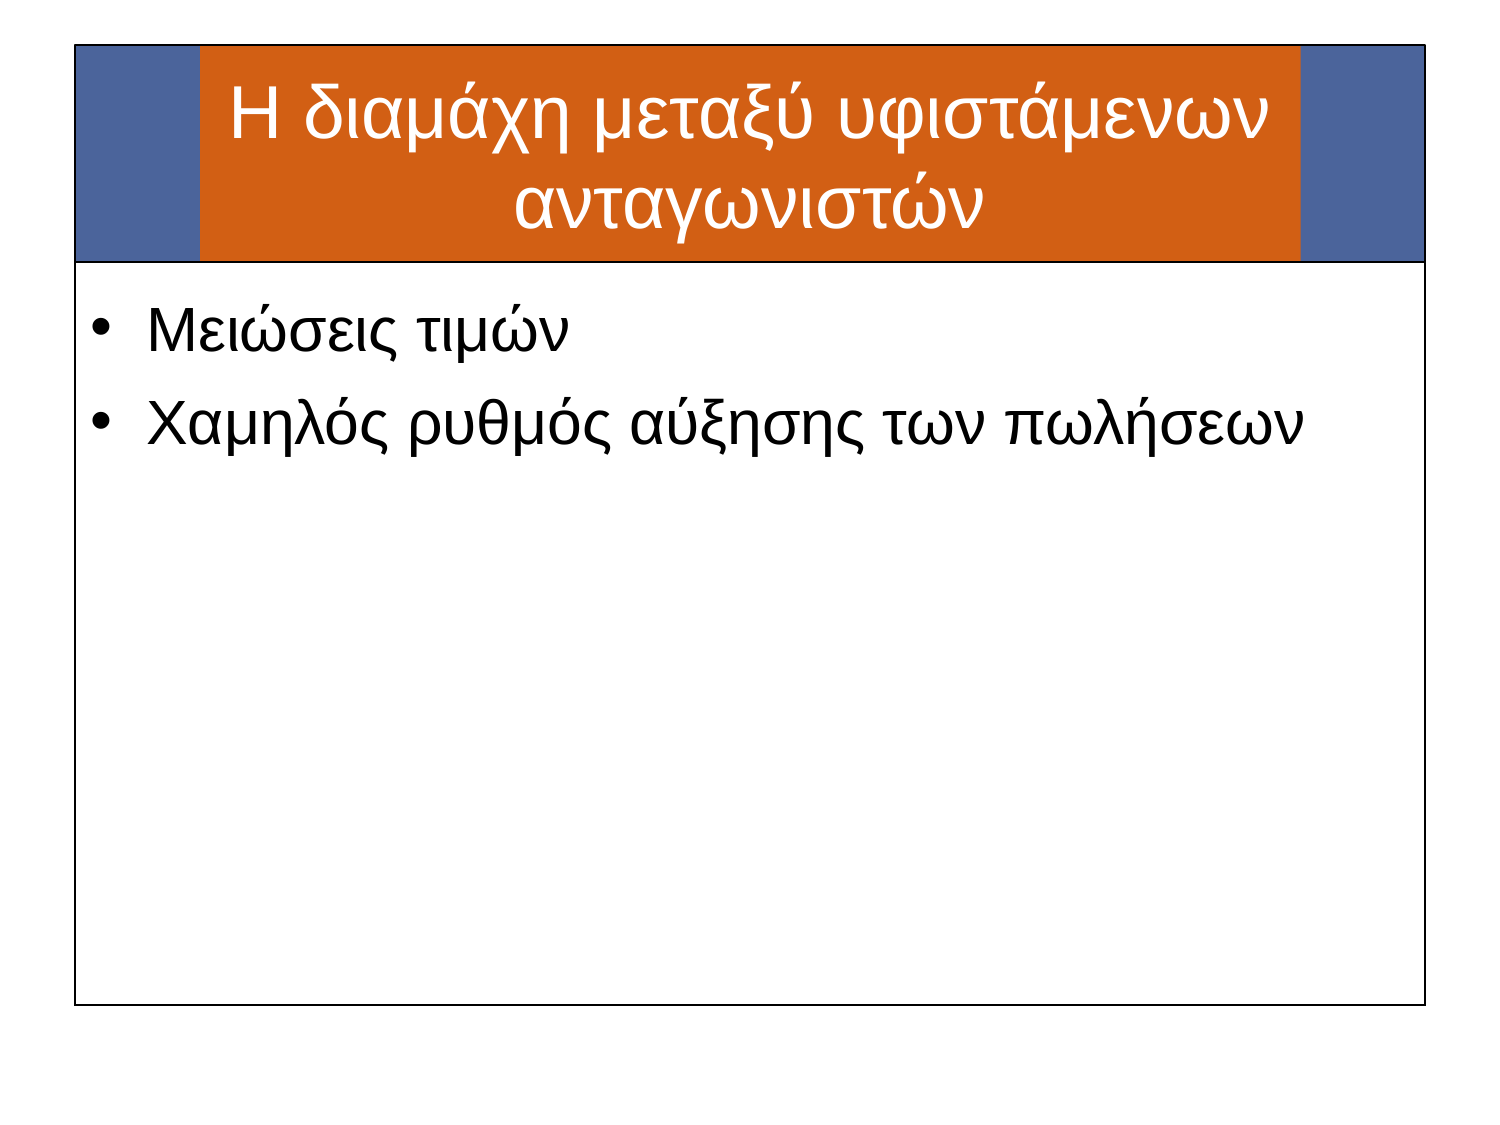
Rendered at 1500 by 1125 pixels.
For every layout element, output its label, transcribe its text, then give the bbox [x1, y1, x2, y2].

text_box [73, 43, 1427, 264]
list Μειώσεις τιμών Χαμηλός ρυθμός αύξησης των πωλήσεων [74, 264, 1426, 1006]
